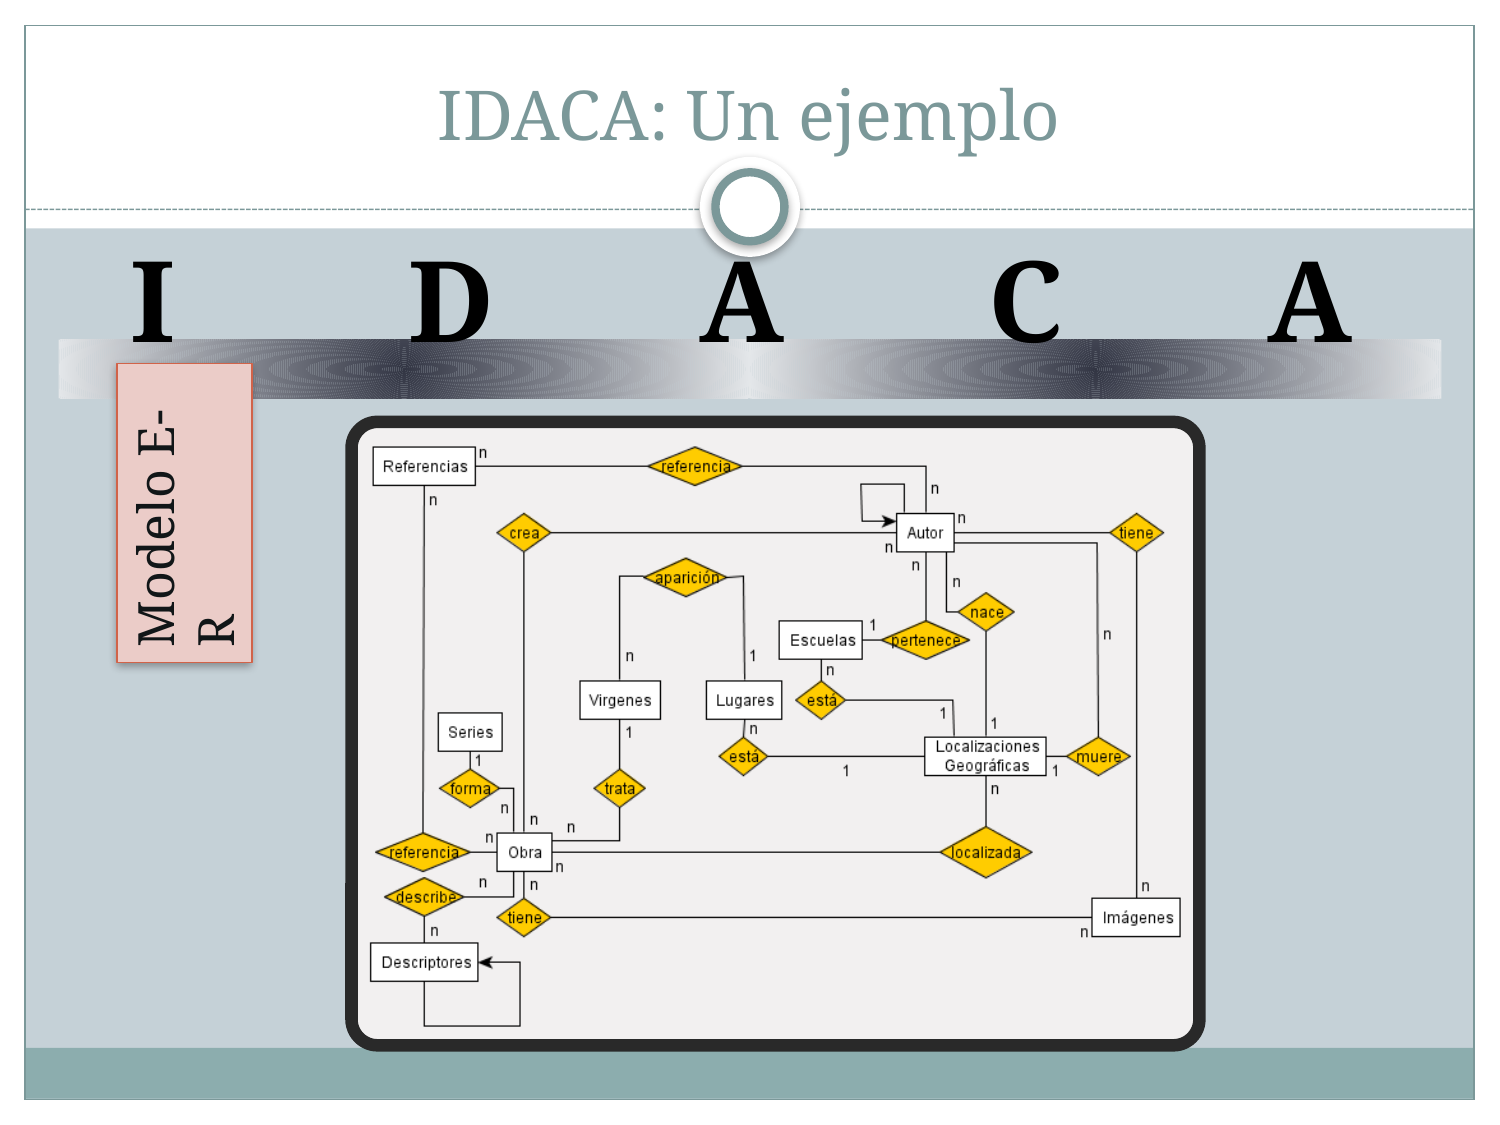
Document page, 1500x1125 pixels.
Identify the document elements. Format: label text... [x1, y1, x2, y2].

text_box I D A C A [115, 222, 1370, 336]
text_box Modelo E-R [116, 409, 253, 663]
picture [351, 421, 1200, 1046]
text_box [58, 339, 1442, 399]
title IDACA: Un ejemplo [49, 37, 1450, 162]
